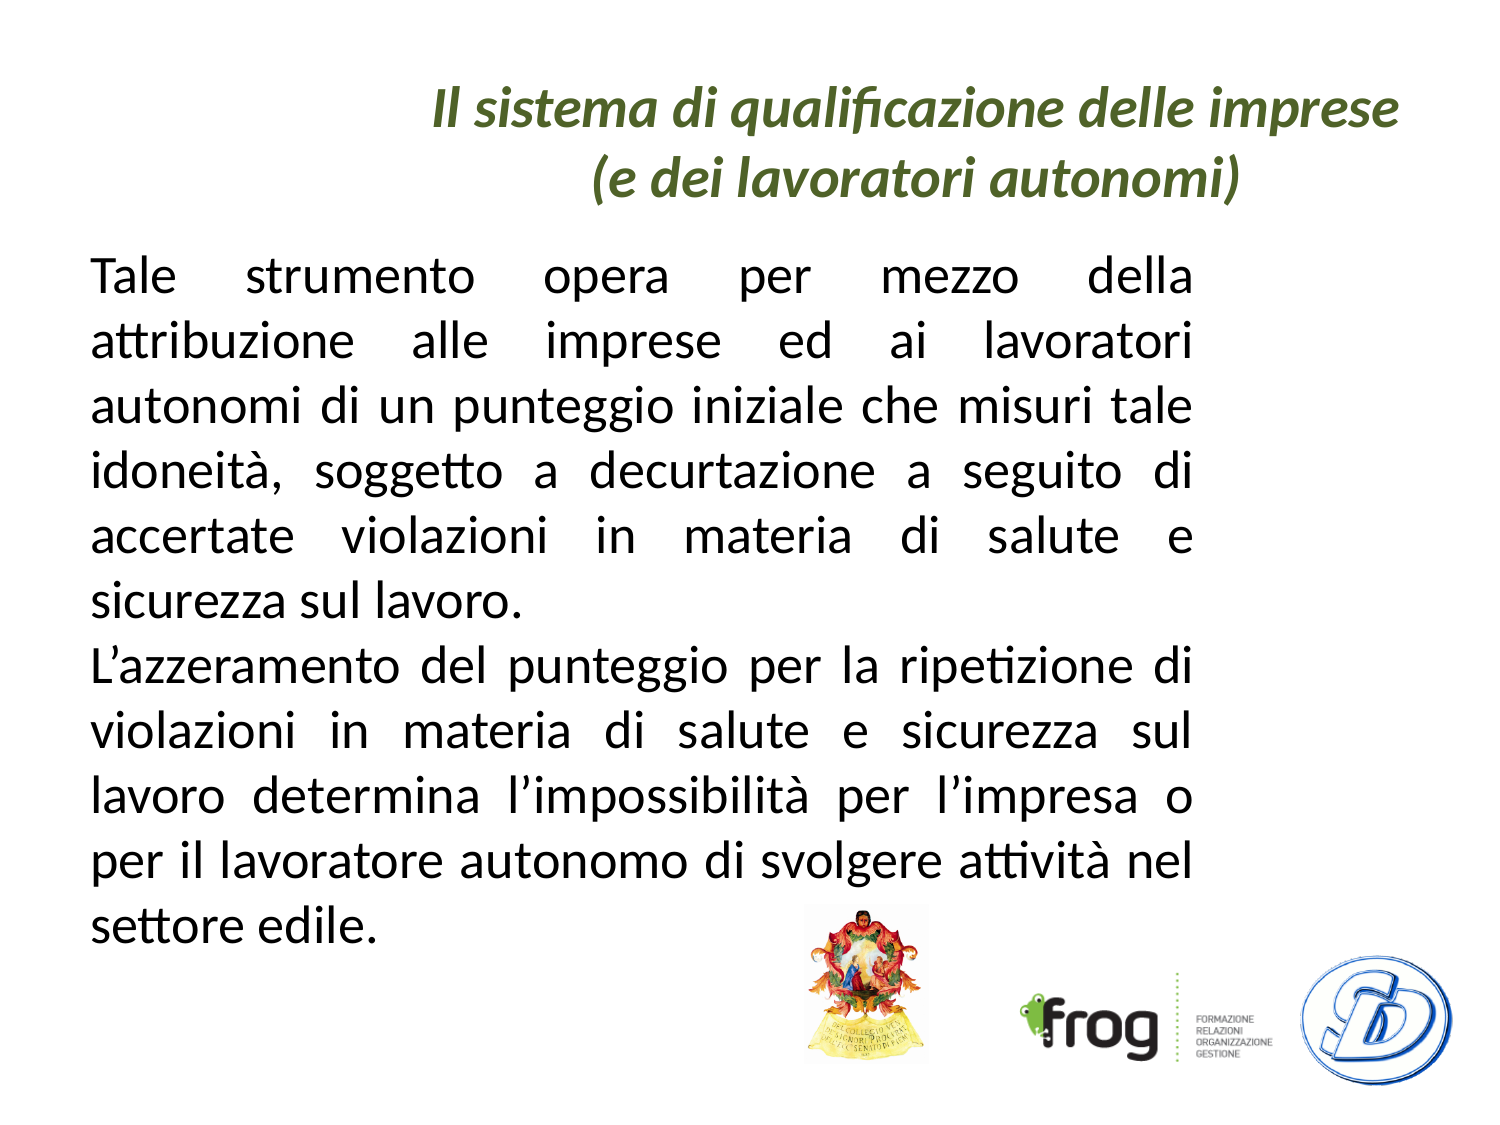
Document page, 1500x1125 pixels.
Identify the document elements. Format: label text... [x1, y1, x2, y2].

picture [804, 904, 929, 1065]
title Il sistema di qualificazione delle imprese (e dei lavoratori autonomi) [407, 44, 1426, 233]
list Tale strumento opera per mezzo della attribuzione alle imprese ed ai lavoratori autonomi di un punteggio iniziale che misuri tale idoneità, soggetto a decurtazione a seguito di accertate violazioni in materia di salute e sicurezza sul lavoro. L’azzeramento del punteggio per la ripetizione di violazioni in materia di salute e sicurezza sul lavoro determina l’impossibilità per l’impresa o per il lavoratore autonomo di svolgere attività nel settore edile. [74, 231, 1211, 1006]
picture [1281, 928, 1460, 1096]
picture [1019, 970, 1273, 1062]
